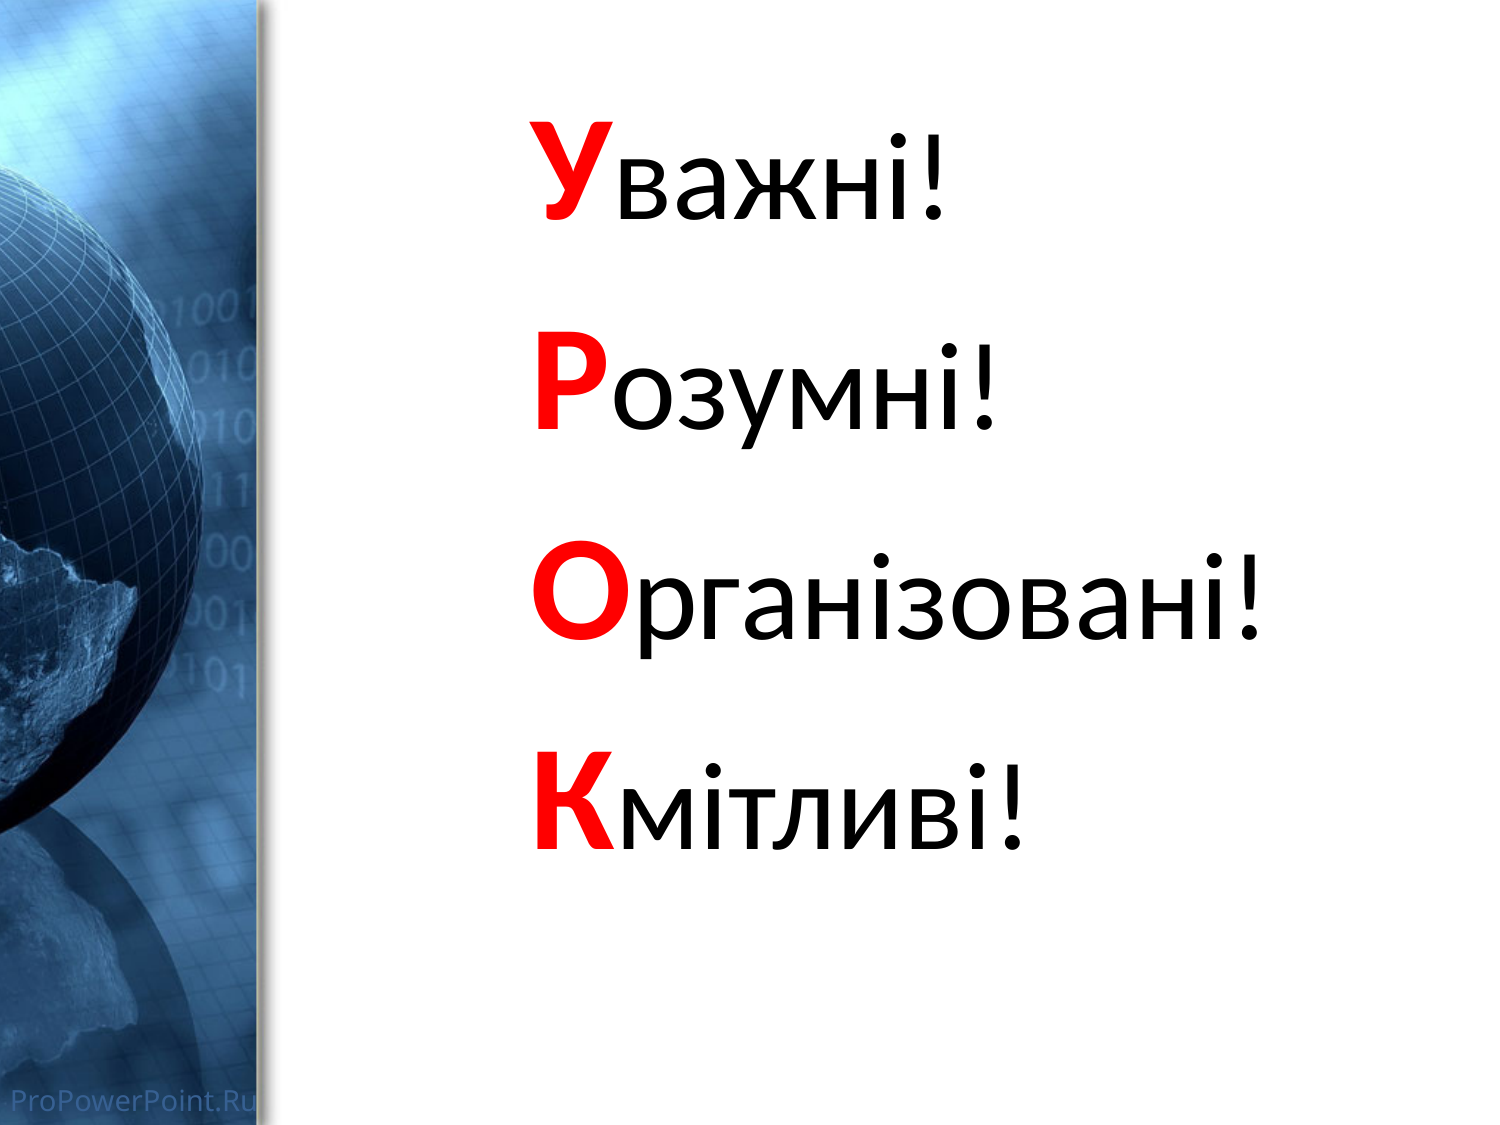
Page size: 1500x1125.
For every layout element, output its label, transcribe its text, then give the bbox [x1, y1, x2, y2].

list Уважні! Розумні! Організовані! Кмітливі! [515, 116, 1348, 926]
picture [0, 0, 1500, 1125]
